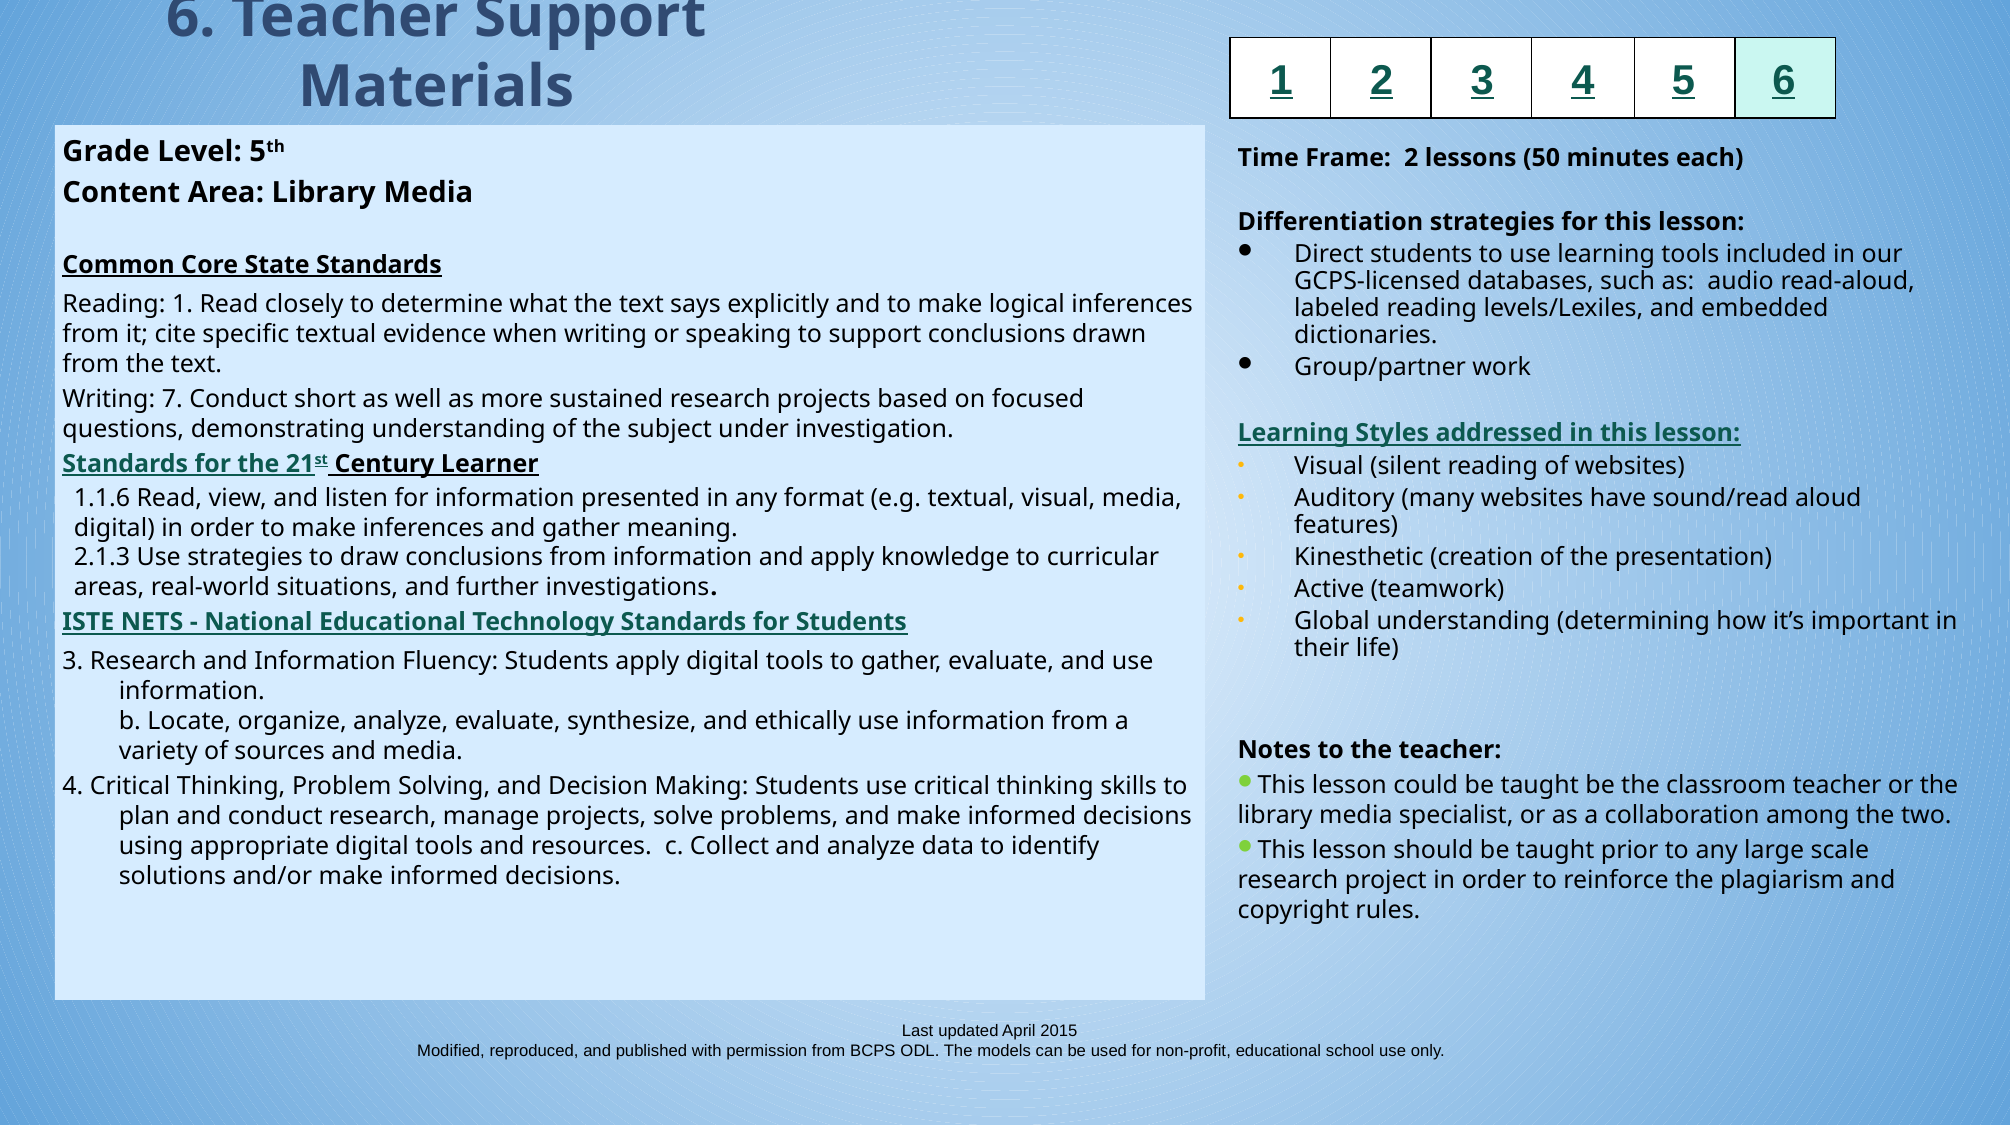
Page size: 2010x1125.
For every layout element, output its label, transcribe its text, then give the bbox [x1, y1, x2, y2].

text_box 2 [1330, 37, 1430, 118]
list Grade Level: 5th Content Area: Library Media Common Core State Standards Reading: 1. Read closely to determine what the text says explicitly and to make logical inferences from it; cite specific textual evidence when writing or speaking to support conclusions drawn from the text. Writing: 7. Conduct short as well as more sustained research projects based on focused questions, demonstrating understanding of the subject under investigation. Standards for the 21st Century Learner 1.1.6 Read, view, and listen for information presented in any format (e.g. textual, visual, media, digital) in order to make inferences and gather meaning. 2.1.3 Use strategies to draw conclusions from information and apply knowledge to curricular areas, real-world situations, and further investigations. ISTE NETS - National Educational Technology Standards for Students 3. Research and Information Fluency: Students apply digital tools to gather, evaluate, and use information. b. Locate, organize, analyze, evaluate, synthesize, and ethically use information from a variety of sources and media. 4. Critical Thinking, Problem Solving, and Decision Making: Students use critical thinking skills to plan and conduct research, manage projects, solve problems, and make informed decisions using appropriate digital tools and resources. c. Collect and analyze data to identify solutions and/or make informed decisions. [54, 124, 1206, 1001]
text_box 1 [1229, 37, 1330, 118]
text_box 4 [1531, 37, 1635, 118]
list Time Frame: 2 lessons (50 minutes each) Differentiation strategies for this lesson: Direct students to use learning tools included in our GCPS-licensed databases, such as: audio read-aloud, labeled reading levels/Lexiles, and embedded dictionaries. Group/partner work Learning Styles addressed in this lesson: Visual (silent reading of websites) Auditory (many websites have sound/read aloud features) Kinesthetic (creation of the presentation) Active (teamwork) Global understanding (determining how it’s important in their life) Notes to the teacher: This lesson could be taught be the classroom teacher or the library media specialist, or as a collaboration among the two. This lesson should be taught prior to any large scale research project in order to reinforce the plagiarism and copyright rules. [1229, 137, 1981, 976]
text_box 5 [1635, 37, 1735, 118]
title 6. Teacher Support Materials [42, 37, 830, 125]
text_box Last updated April 2015 Modified, reproduced, and published with permission from BCPS ODL. The models can be used for non-profit, educational school use only. [402, 1012, 1578, 1068]
text_box 6 [1735, 37, 1836, 118]
text_box 3 [1430, 37, 1531, 118]
